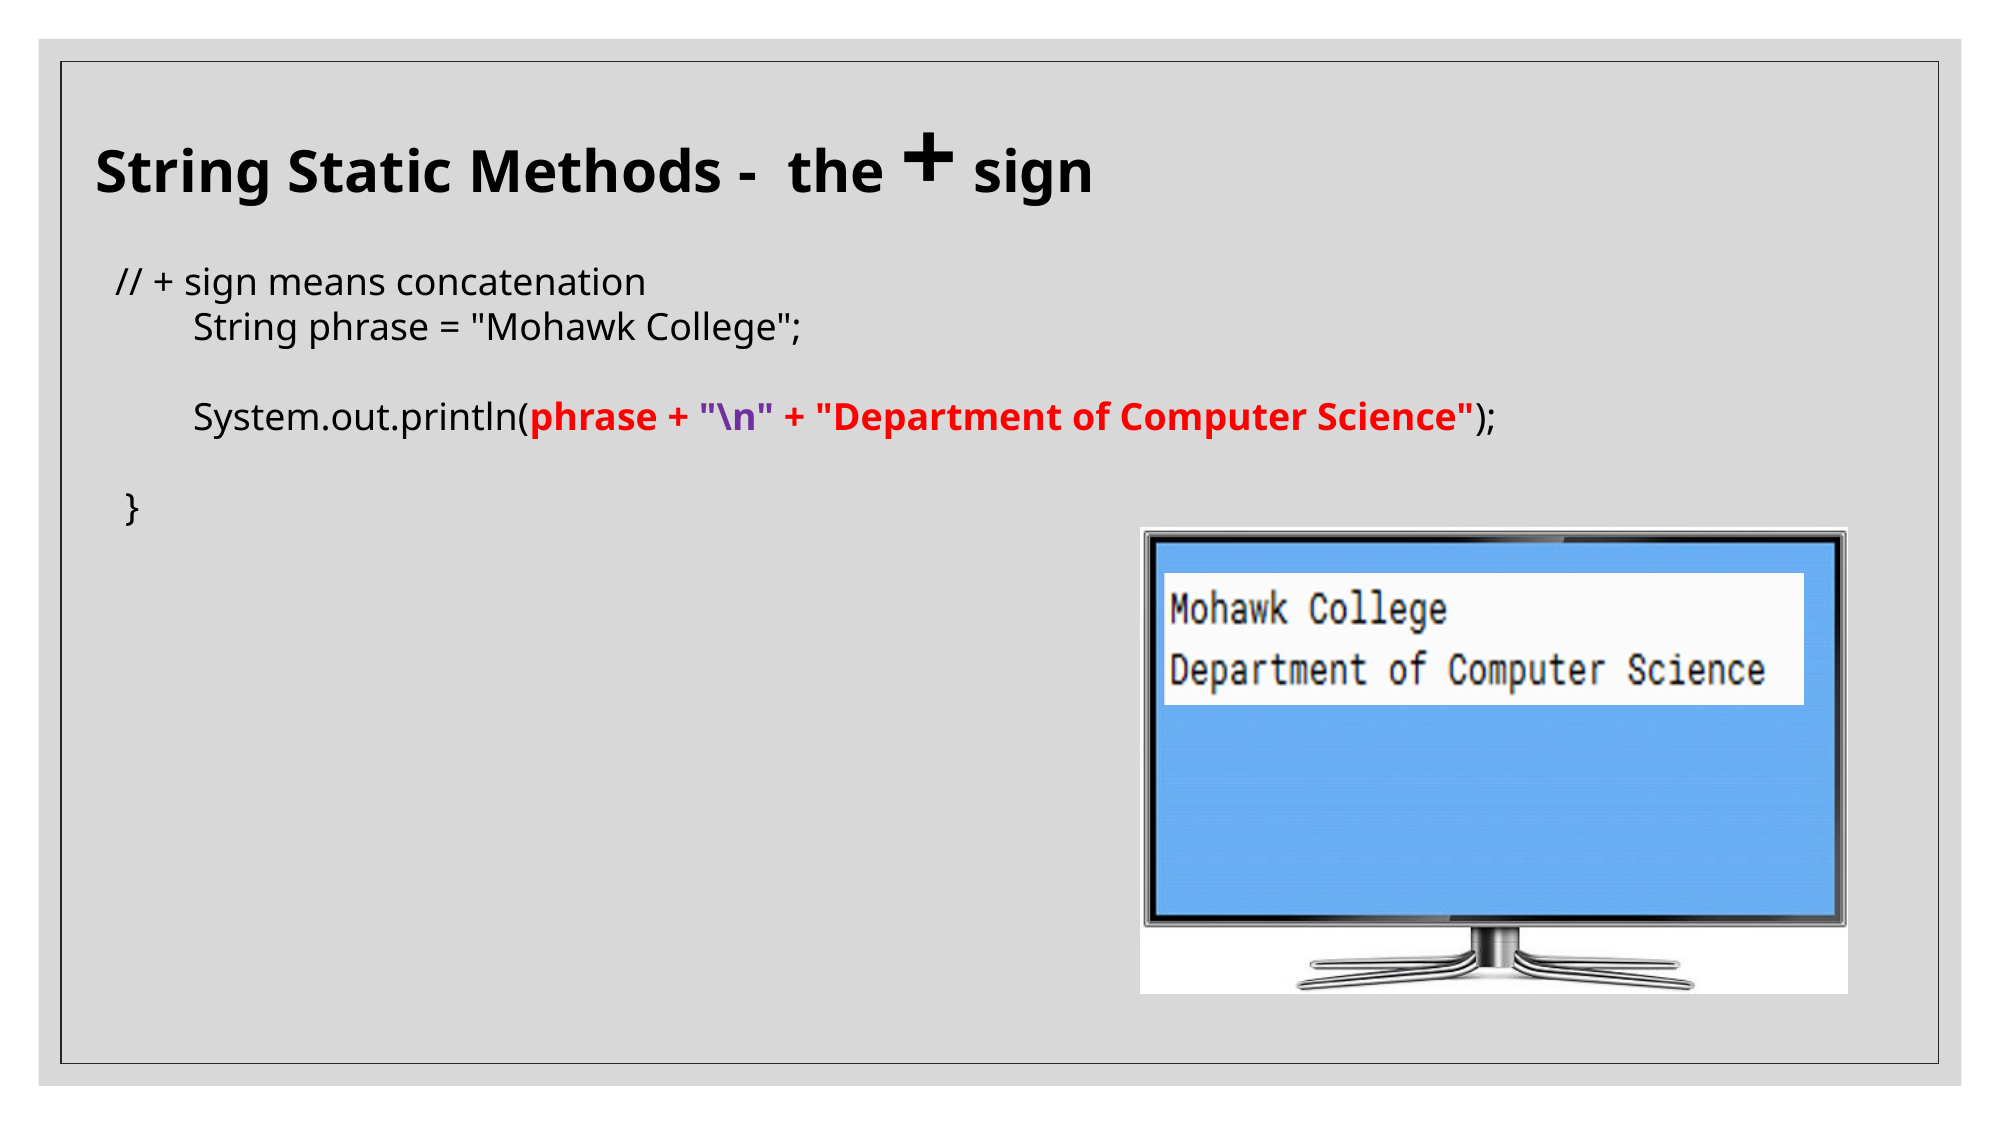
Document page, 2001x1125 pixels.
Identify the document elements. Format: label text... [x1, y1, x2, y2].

text_box // + sign means concatenation String phrase = "Mohawk College"; System.out.println(phrase + "\n" + "Department of Computer Science"); } [100, 250, 1599, 536]
picture [1140, 527, 1848, 994]
text_box String Static Methods - the + sign [81, 85, 1246, 220]
